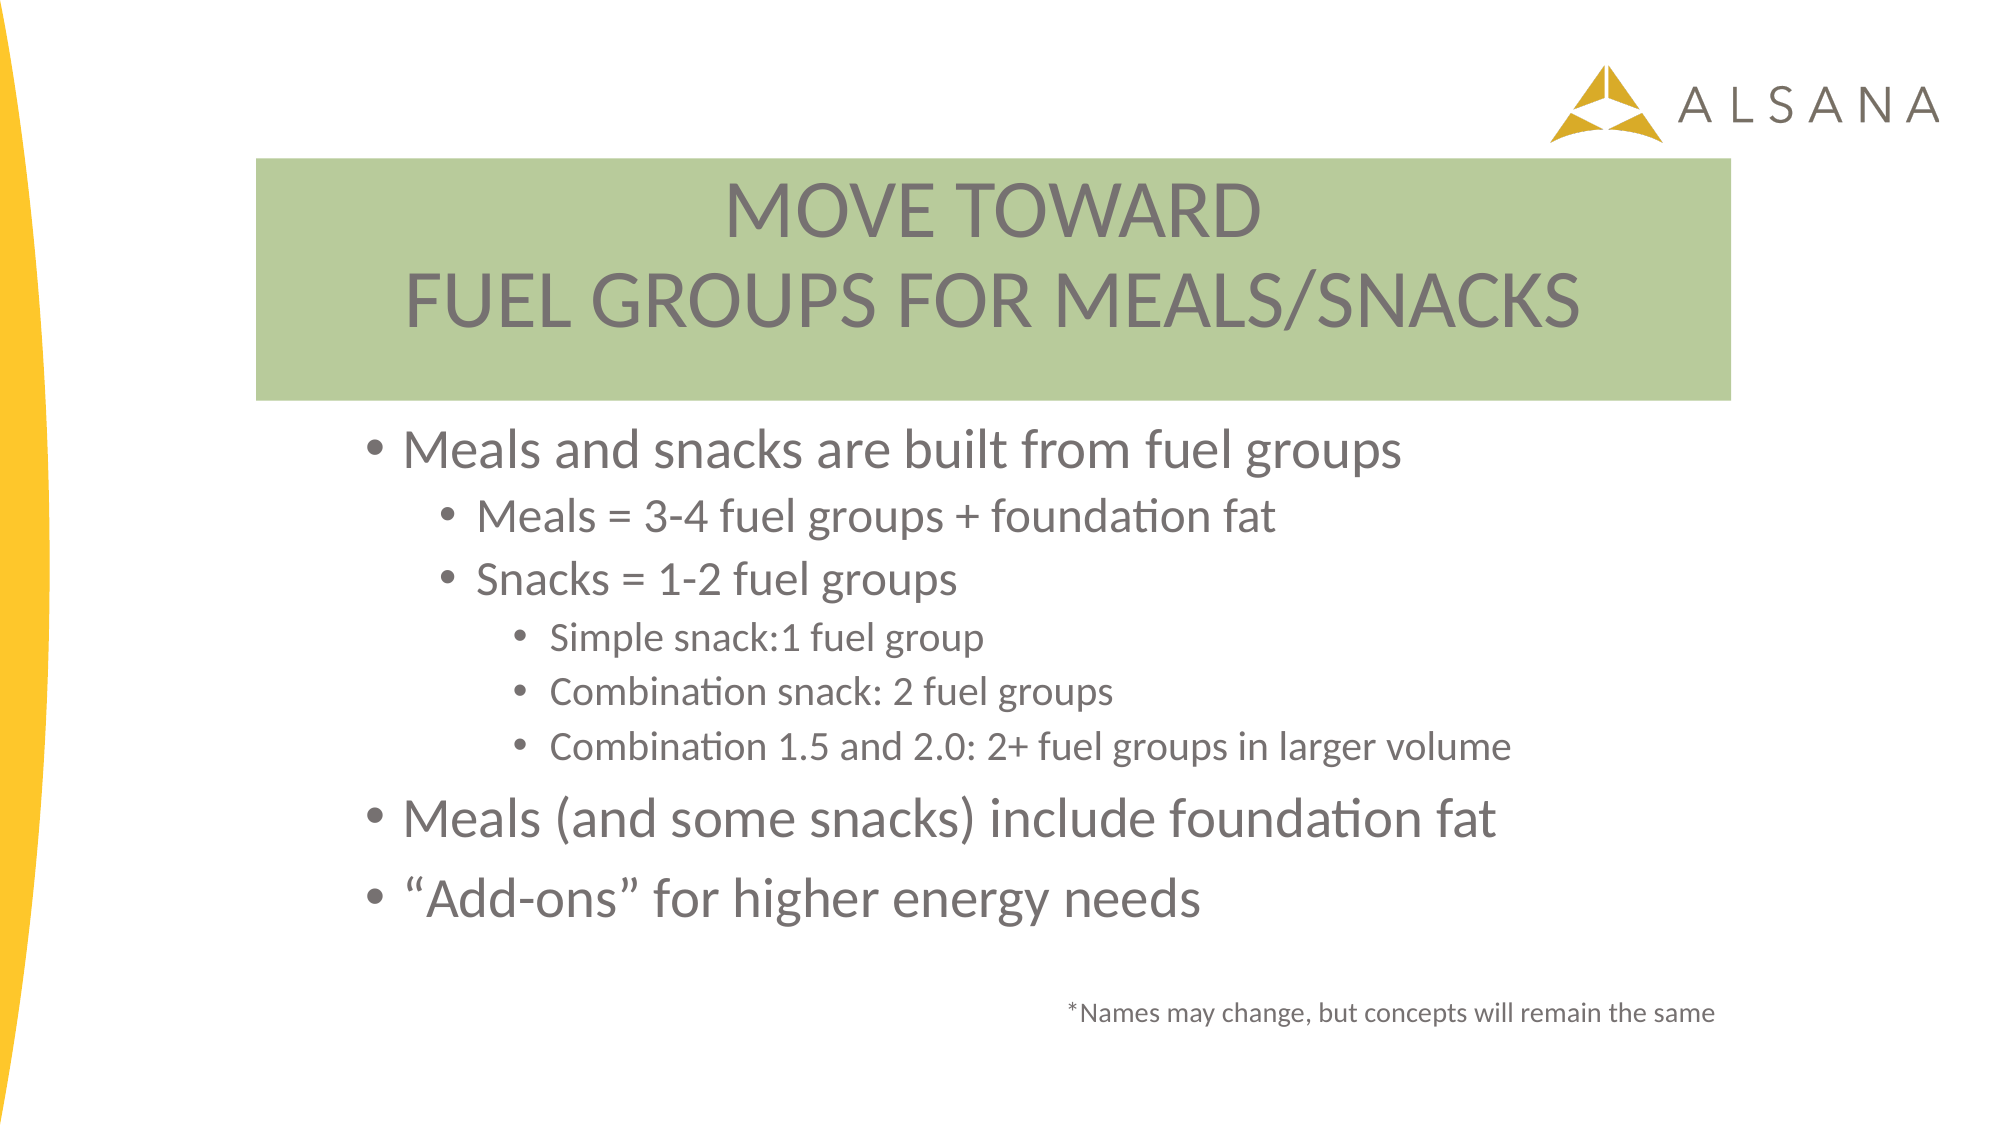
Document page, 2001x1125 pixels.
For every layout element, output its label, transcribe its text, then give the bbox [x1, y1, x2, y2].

picture [1550, 65, 1940, 143]
text_box MOVE TOWARD FUEL GROUPS FOR MEALS/SNACKS [256, 158, 1732, 401]
text_box Meals and snacks are built from fuel groups Meals = 3-4 fuel groups + foundation fat Snacks = 1-2 fuel groups Simple snack:1 fuel group Combination snack: 2 fuel groups Combination 1.5 and 2.0: 2+ fuel groups in larger volume Meals (and some snacks) include foundation fat “Add-ons” for higher energy needs *Names may change, but concepts will remain the same [350, 411, 1732, 1037]
